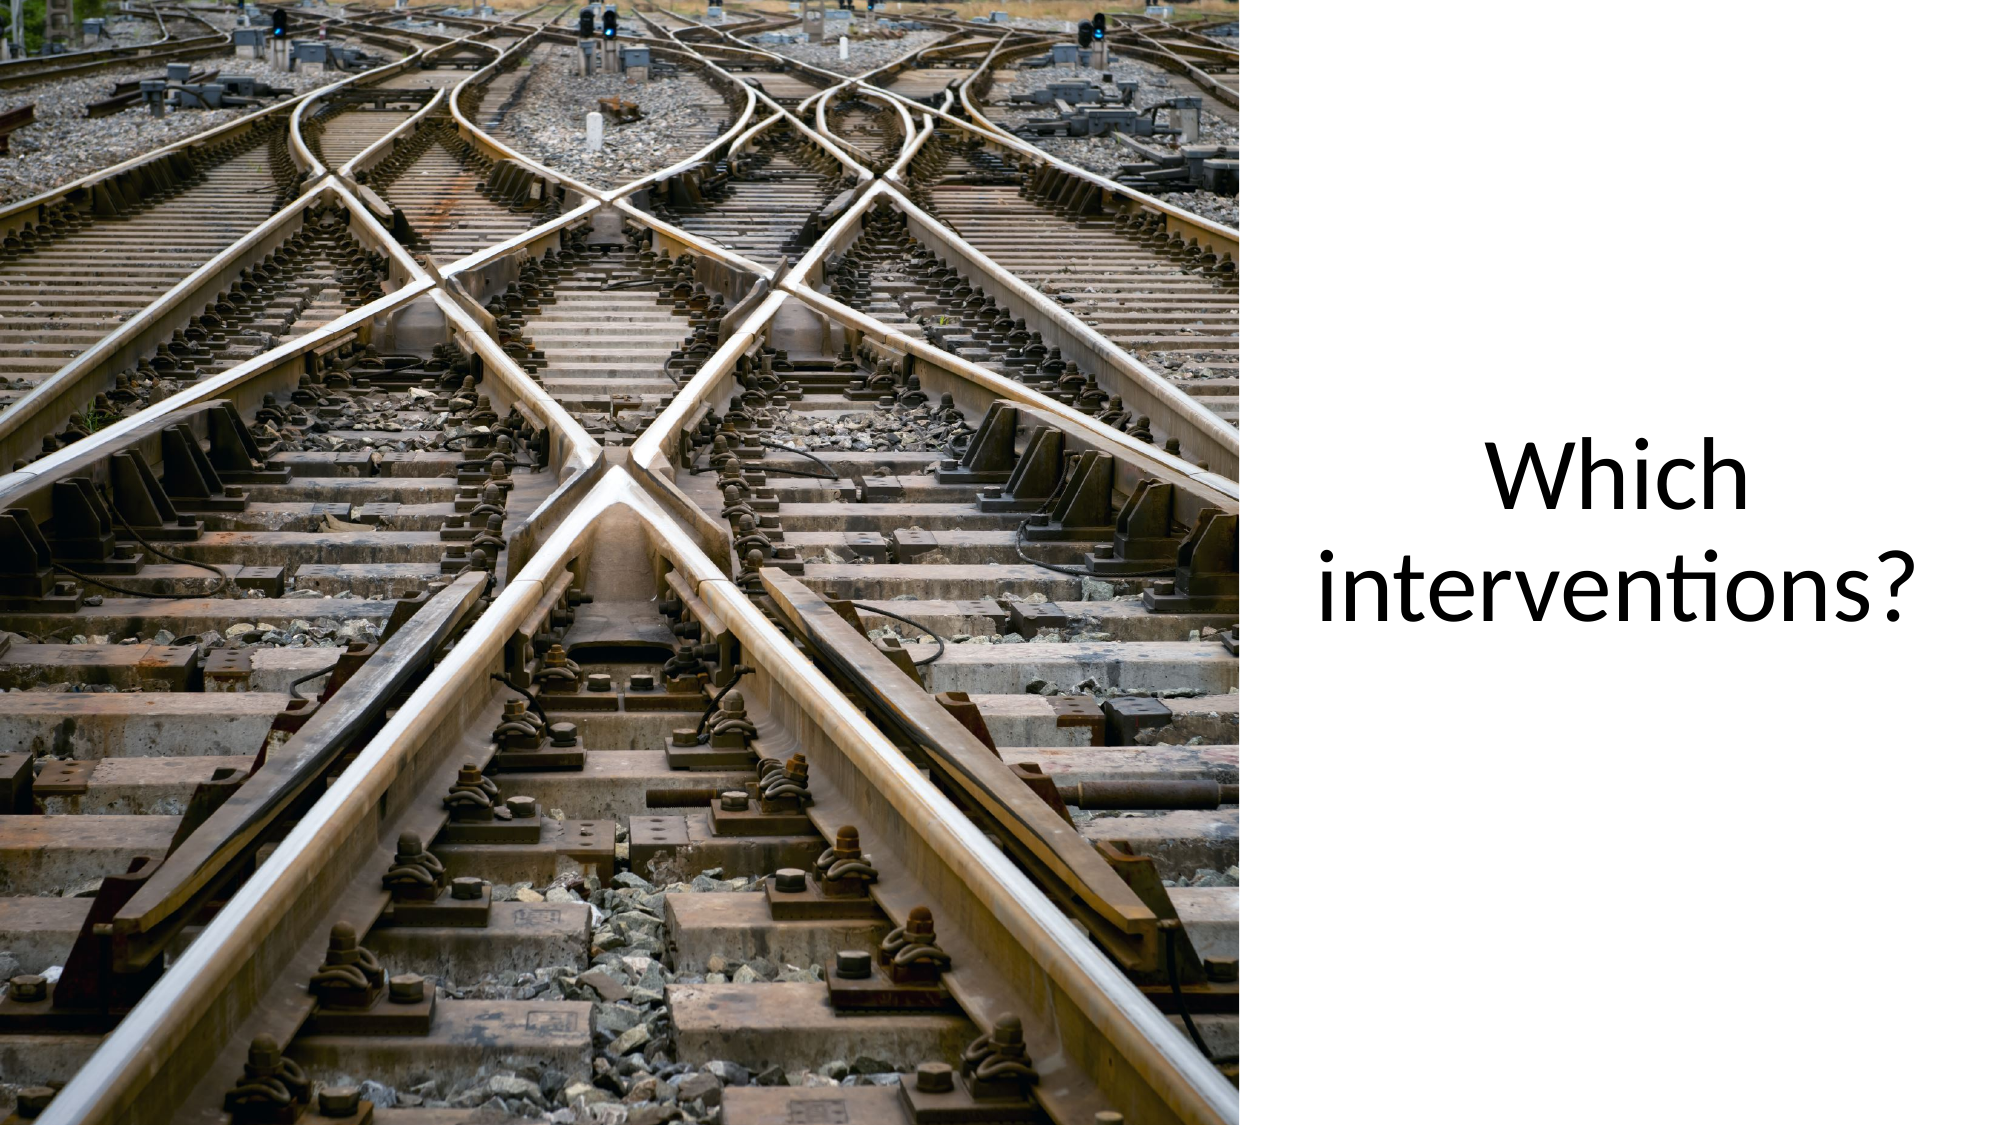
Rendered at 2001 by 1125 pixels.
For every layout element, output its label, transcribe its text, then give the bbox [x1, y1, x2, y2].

title Which interventions? [1278, 327, 1958, 652]
picture [0, 0, 1240, 1125]
